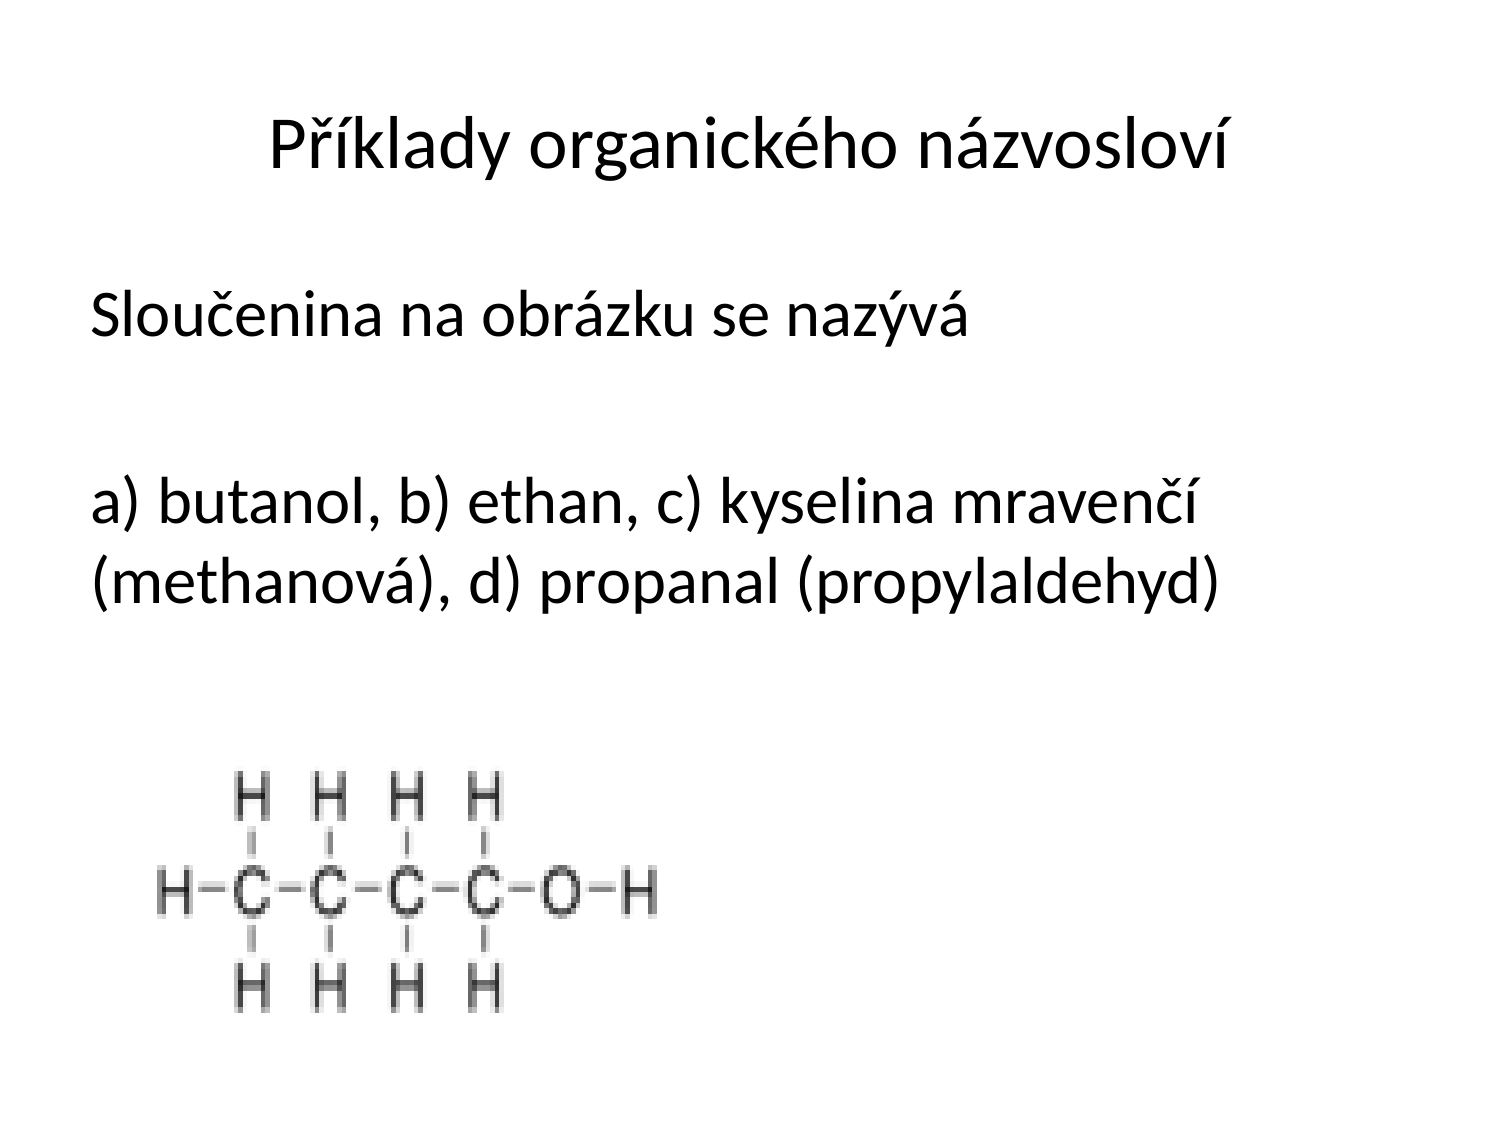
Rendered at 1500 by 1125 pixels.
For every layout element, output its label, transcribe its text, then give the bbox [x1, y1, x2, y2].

list Sloučenina na obrázku se nazývá a) butanol, b) ethan, c) kyselina mravenčí (methanová), d) propanal (propylaldehyd) [75, 262, 1425, 1005]
picture [135, 739, 680, 1036]
title Příklady organického názvosloví [75, 45, 1425, 233]
